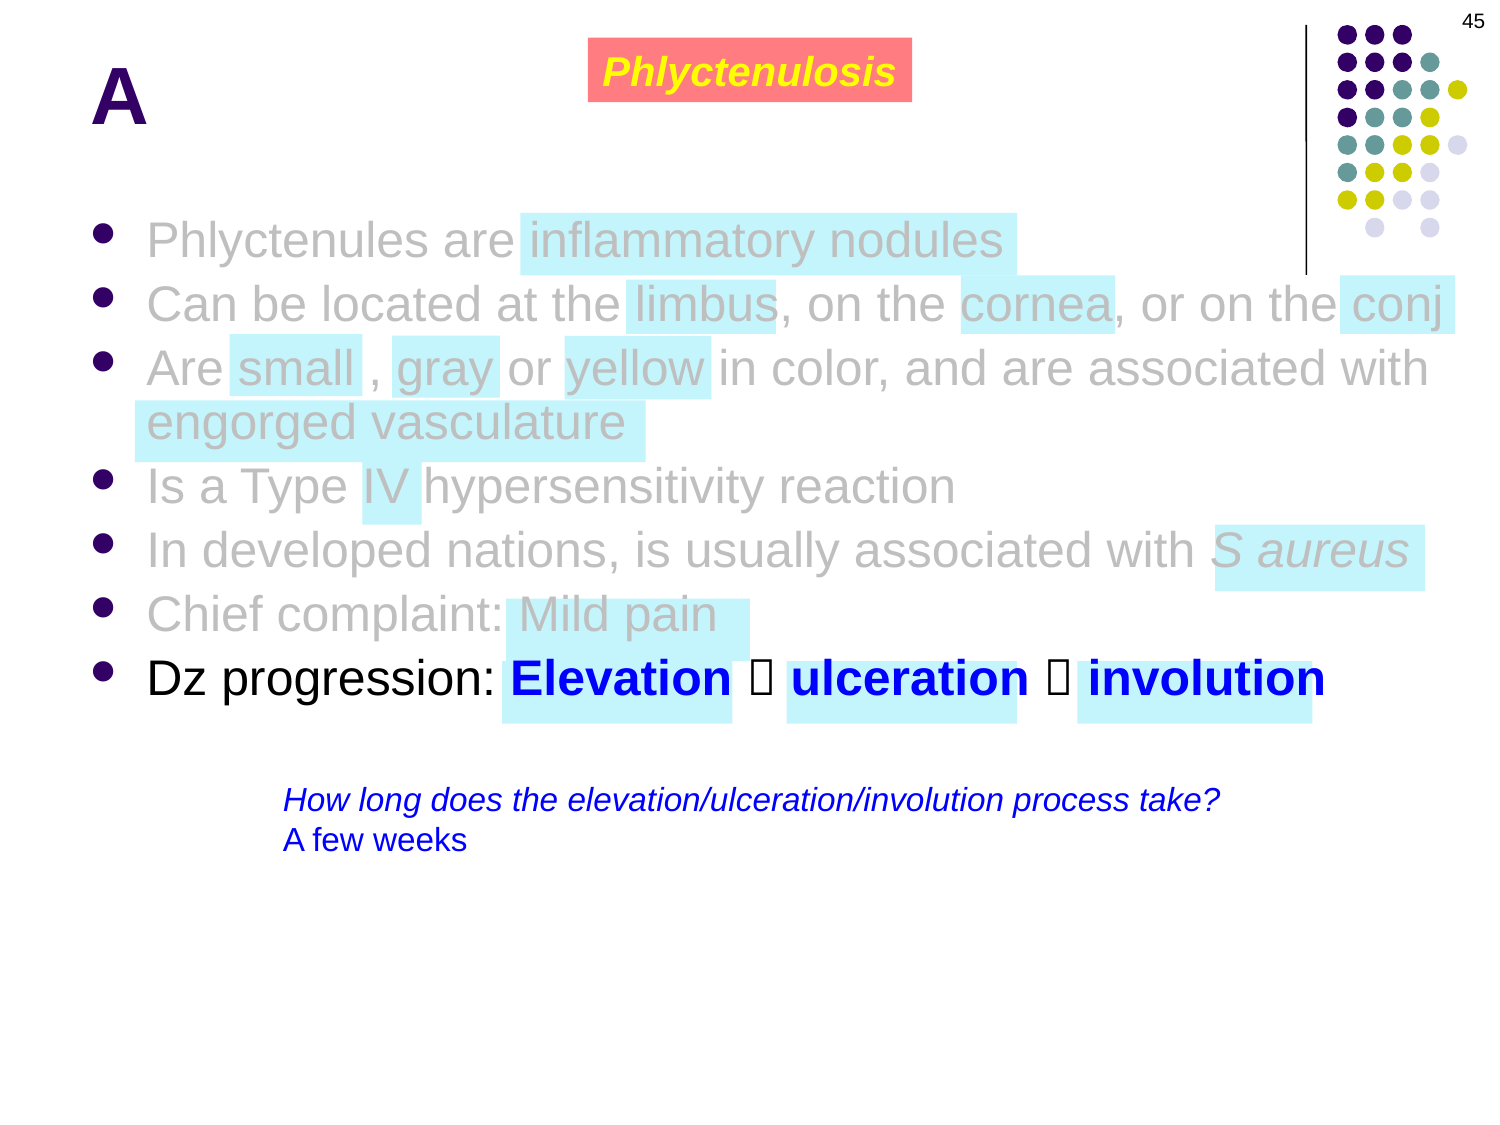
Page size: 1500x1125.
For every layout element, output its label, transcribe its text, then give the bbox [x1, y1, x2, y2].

title A [75, 20, 1313, 149]
list Phlyctenules are inflammatory nodules Can be located at the limbus, on the cornea, or on the conj Are small , gray or yellow in color, and are associated with engorged vasculature Is a Type IV hypersensitivity reaction In developed nations, is usually associated with S aureus Chief complaint: Mild pain Dz progression: Elevation  ulceration  involution [75, 207, 1463, 1000]
text_box How long does the elevation/ulceration/involution process take? A few weeks [268, 771, 1238, 866]
text_box Phlyctenulosis [587, 37, 913, 103]
slide_number 45 [1149, 0, 1500, 75]
